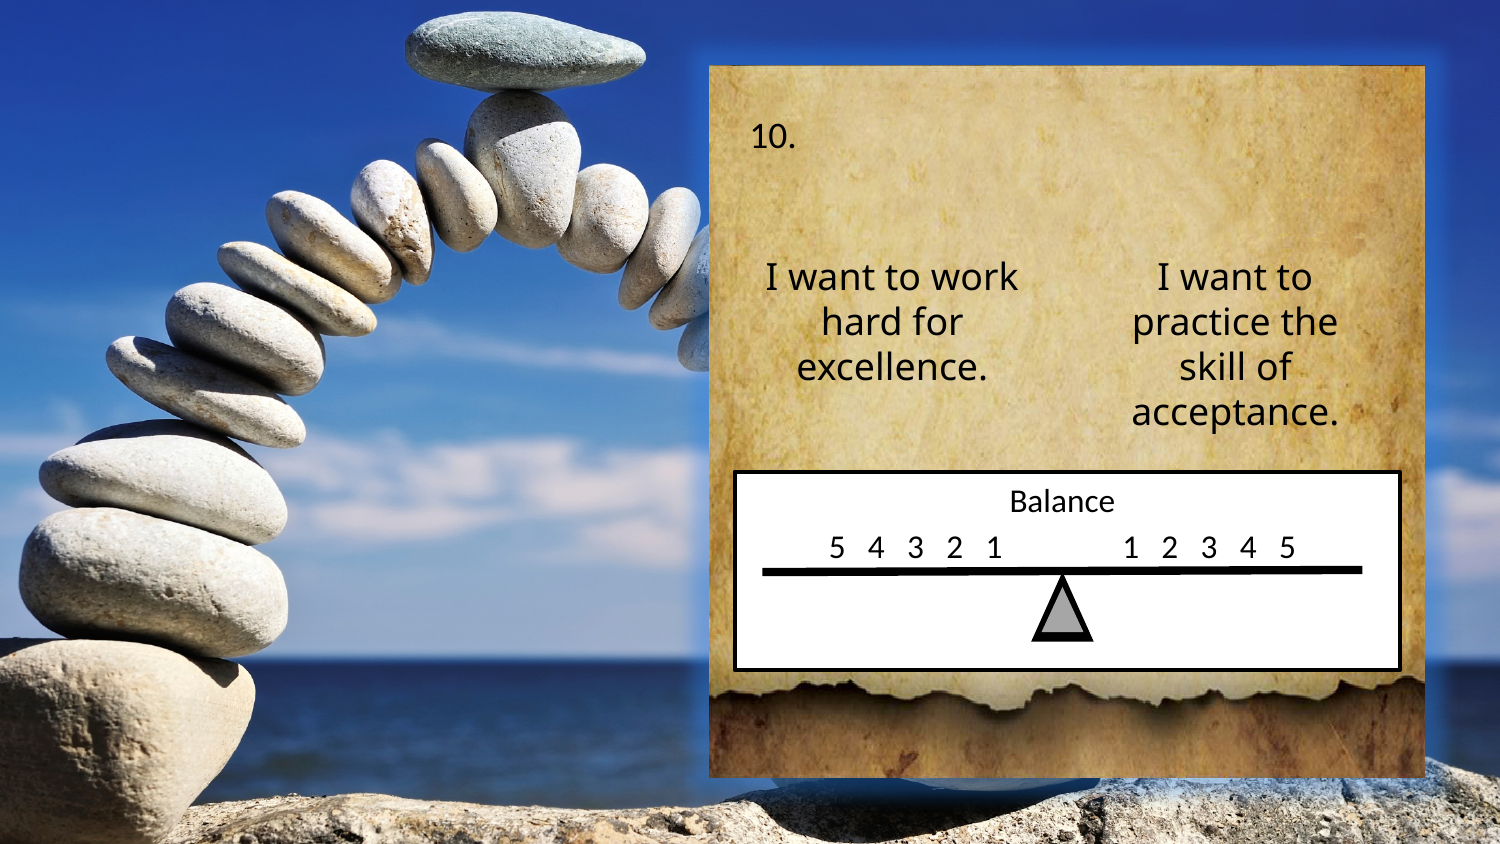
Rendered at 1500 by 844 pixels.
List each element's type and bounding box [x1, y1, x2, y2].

text_box [762, 569, 1363, 573]
picture [0, 0, 1500, 844]
